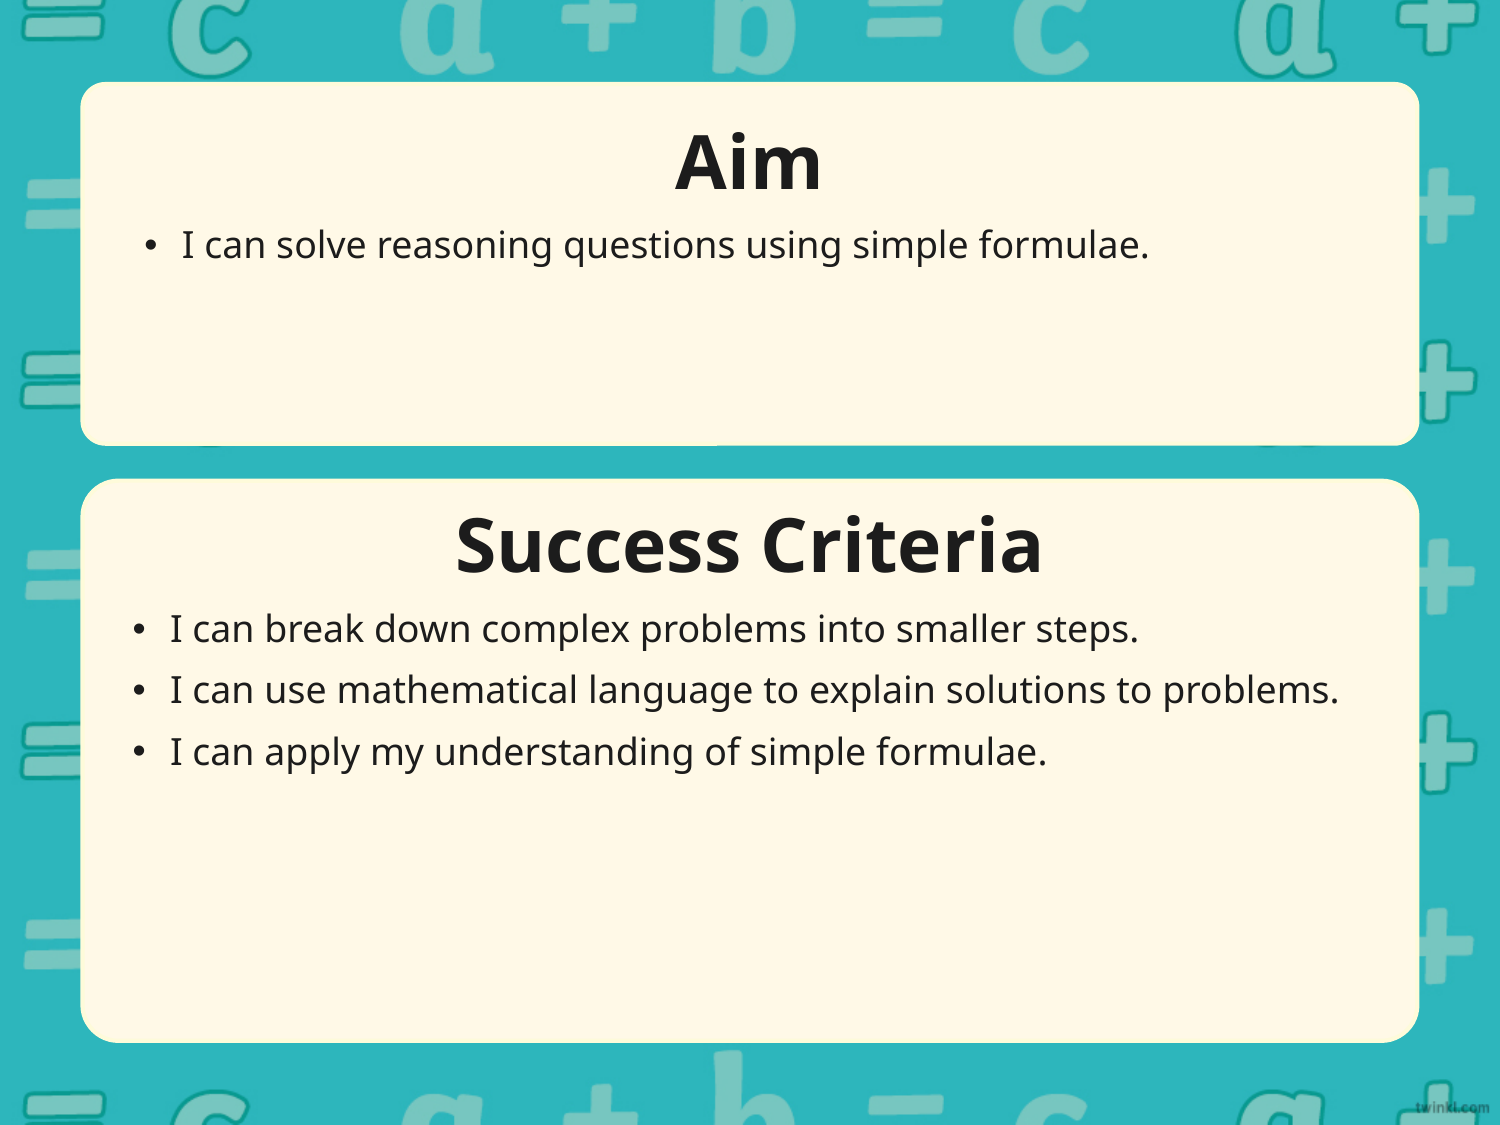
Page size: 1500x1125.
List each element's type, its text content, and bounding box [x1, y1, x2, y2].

text_box Success Criteria [103, 503, 1397, 568]
text_box [81, 83, 1419, 445]
text_box [81, 479, 1419, 1042]
list I can solve reasoning questions using simple formulae. [103, 184, 1397, 417]
text_box Aim [103, 120, 1397, 184]
picture [0, 0, 1500, 1125]
text_box I can break down complex problems into smaller steps. I can use mathematical language to explain solutions to problems. I can apply my understanding of simple formulae. [103, 568, 1397, 800]
